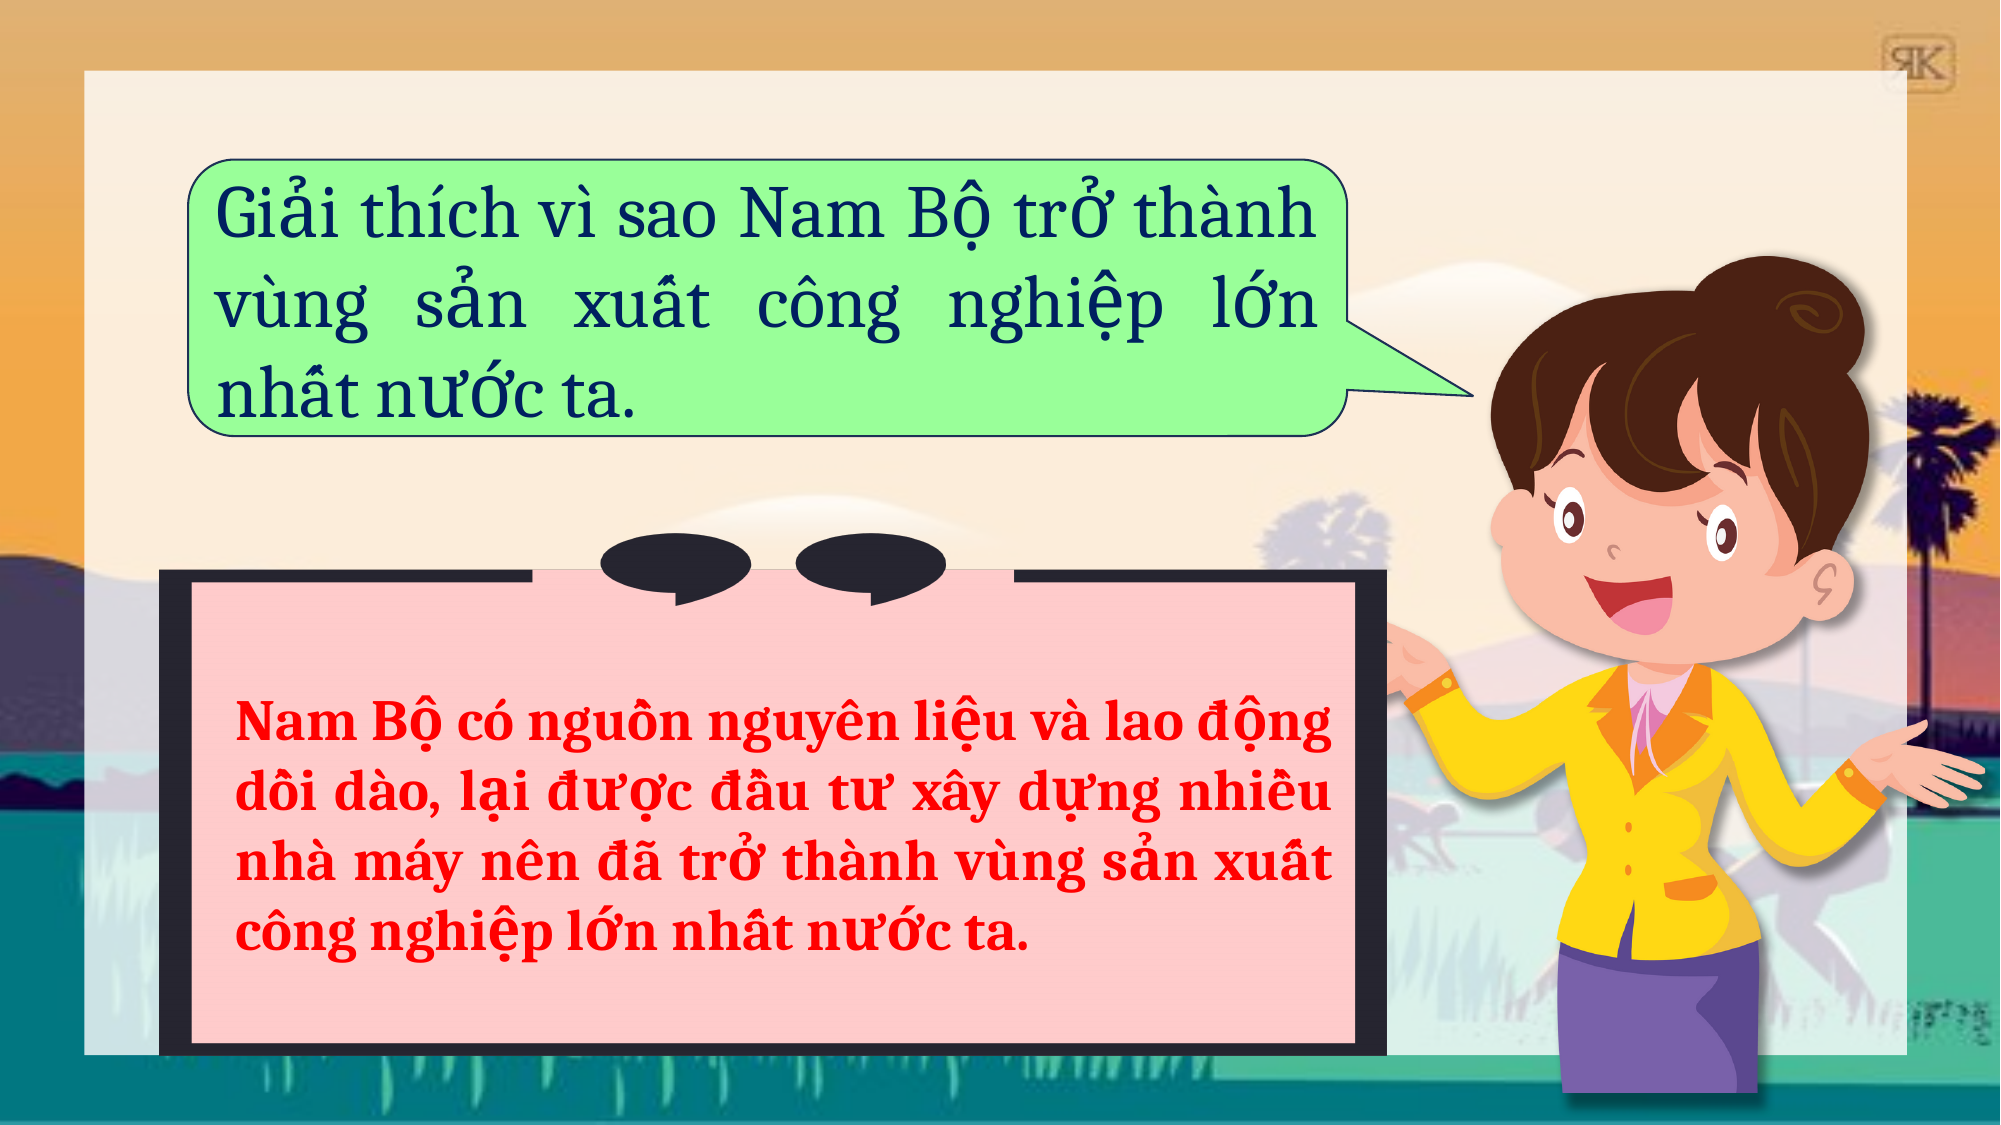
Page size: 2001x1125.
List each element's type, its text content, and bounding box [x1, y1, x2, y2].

text_box [83, 70, 1908, 1056]
text_box Giải thích vì sao Nam Bộ trở thành vùng sản xuất công nghiệp lớn nhất nước ta. [187, 158, 1349, 438]
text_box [159, 533, 1386, 1056]
picture [0, 0, 2000, 1125]
